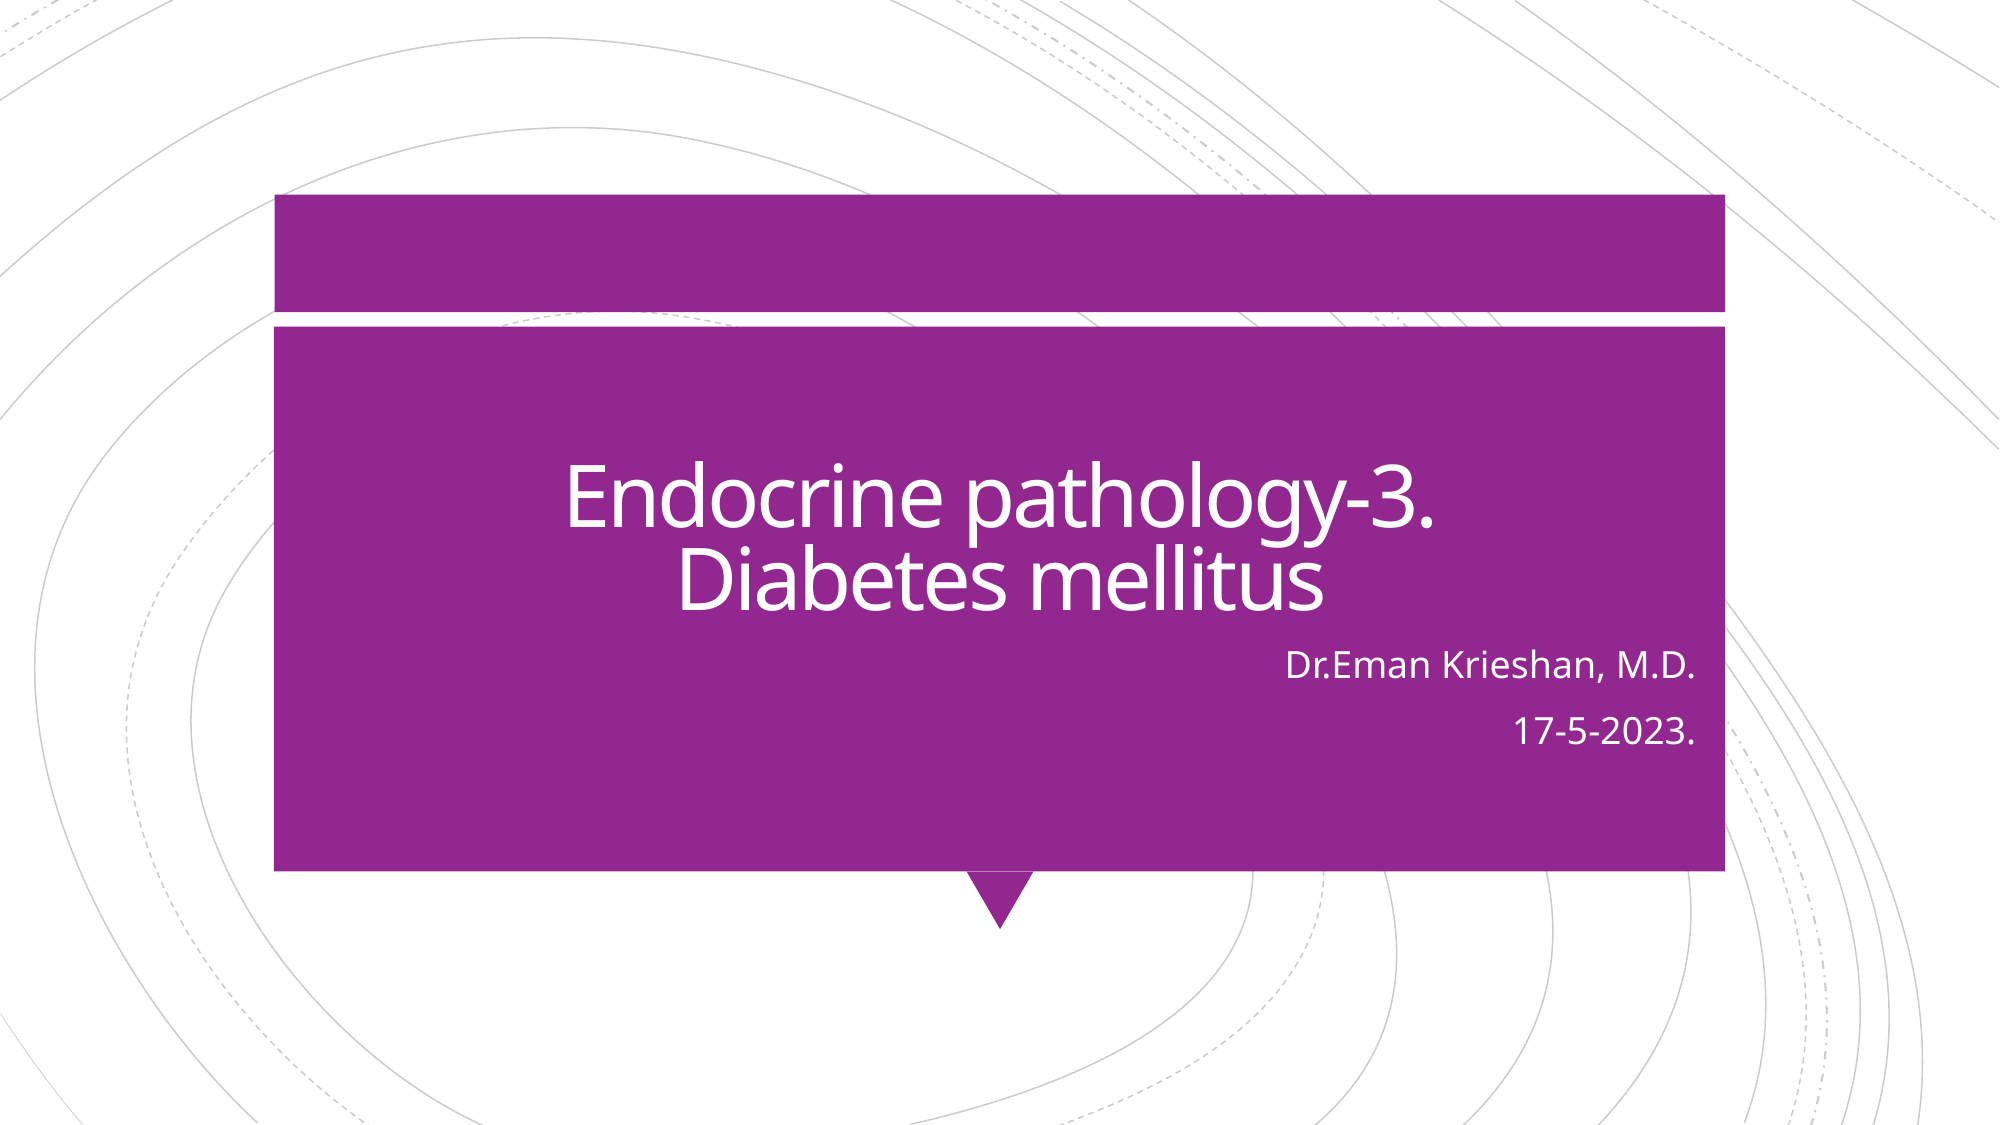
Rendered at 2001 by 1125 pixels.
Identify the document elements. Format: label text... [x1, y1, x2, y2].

subtitle Dr.Eman Krieshan, M.D. 17-5-2023. [288, 640, 1712, 858]
title Endocrine pathology-3. Diabetes mellitus [288, 340, 1713, 628]
